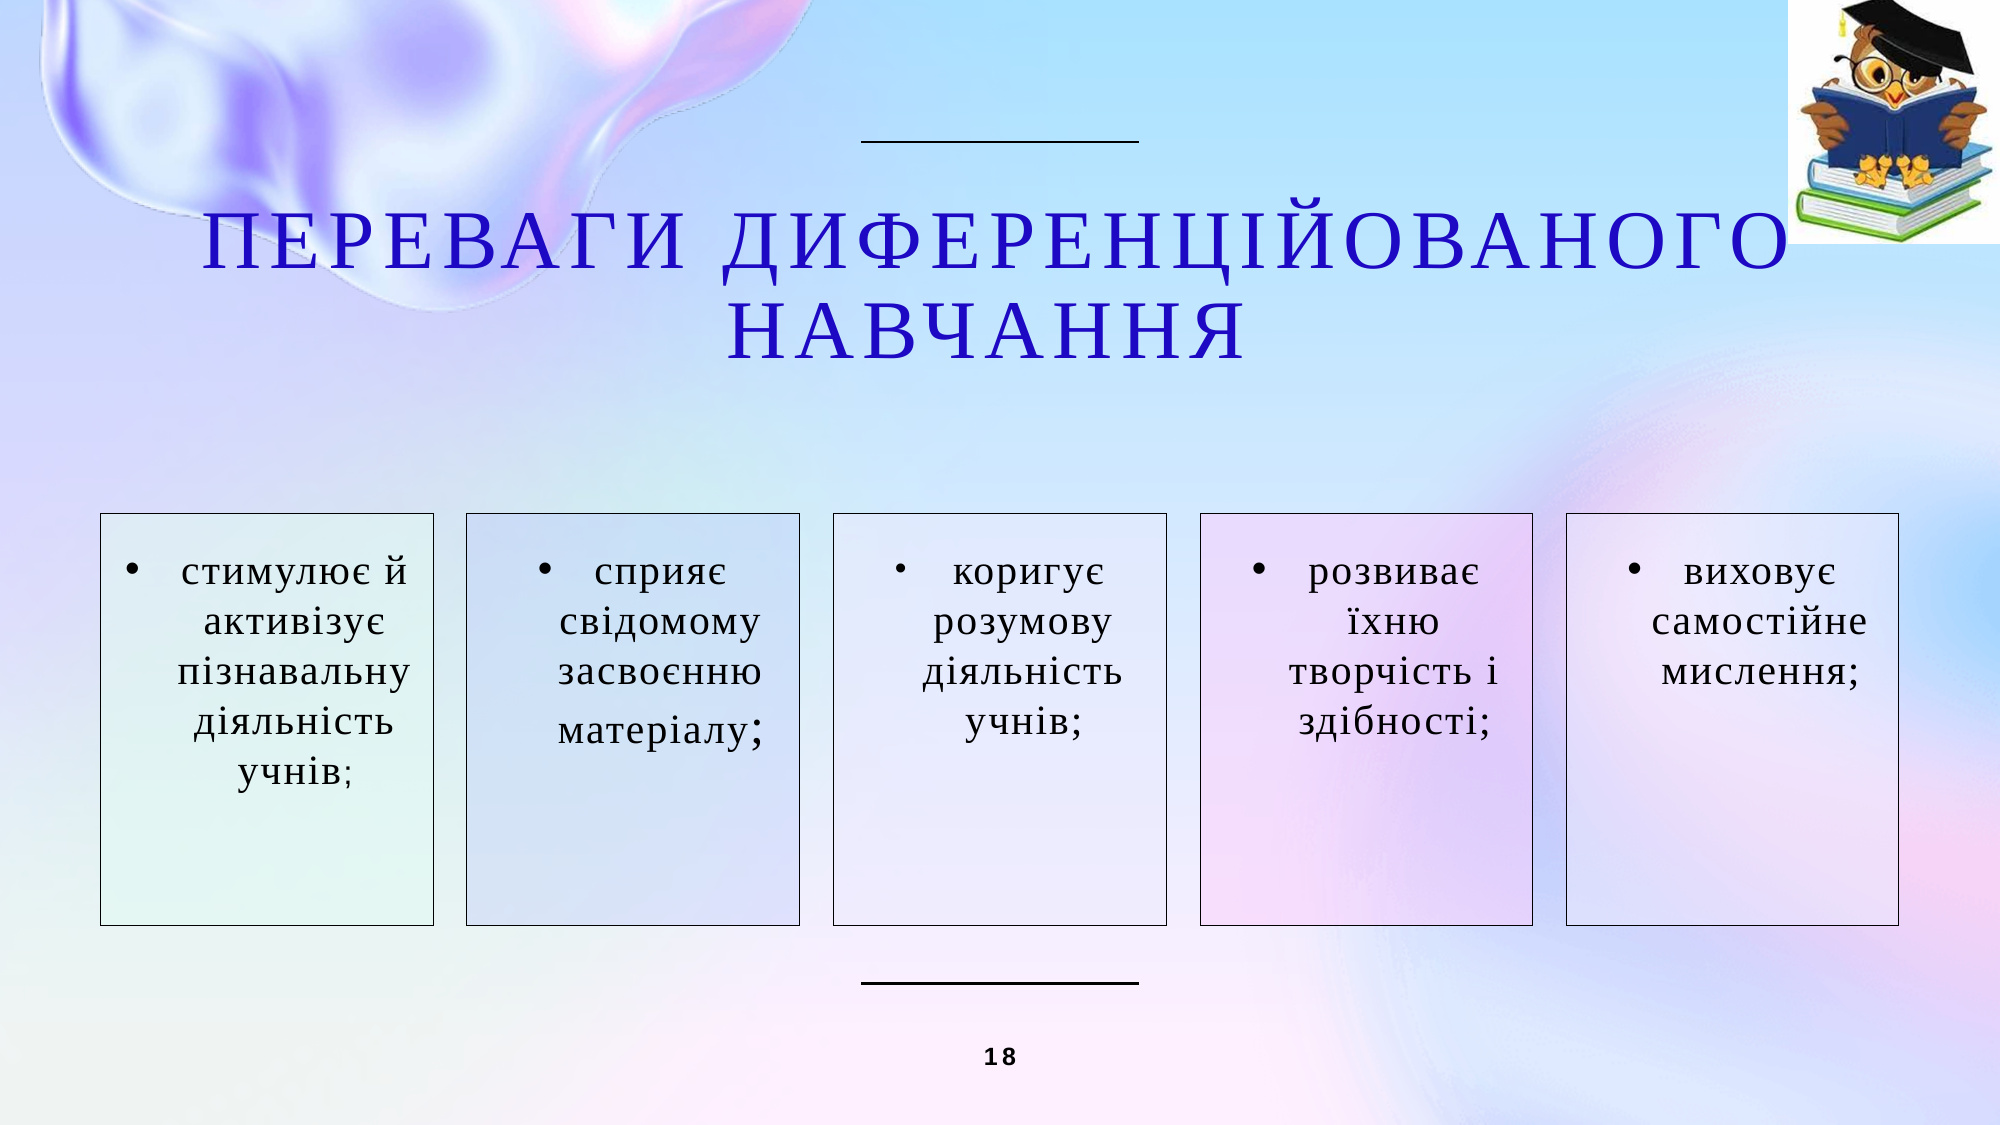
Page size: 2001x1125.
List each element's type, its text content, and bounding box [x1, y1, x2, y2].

list сприяє свідомому засвоєнню матеріалу; [466, 513, 800, 926]
list коригує розумову діяльність учнів; [833, 513, 1167, 926]
slide_number 18 [662, 985, 1338, 1125]
picture [0, 0, 2000, 1125]
list стимулює й активізує пізнавальну діяльність учнів; [100, 513, 434, 926]
title Переваги диференційованого навчання [100, 142, 1901, 401]
list виховує самостійне мислення; [1566, 513, 1899, 926]
list розвиває їхню творчість і здібності; [1200, 513, 1533, 926]
